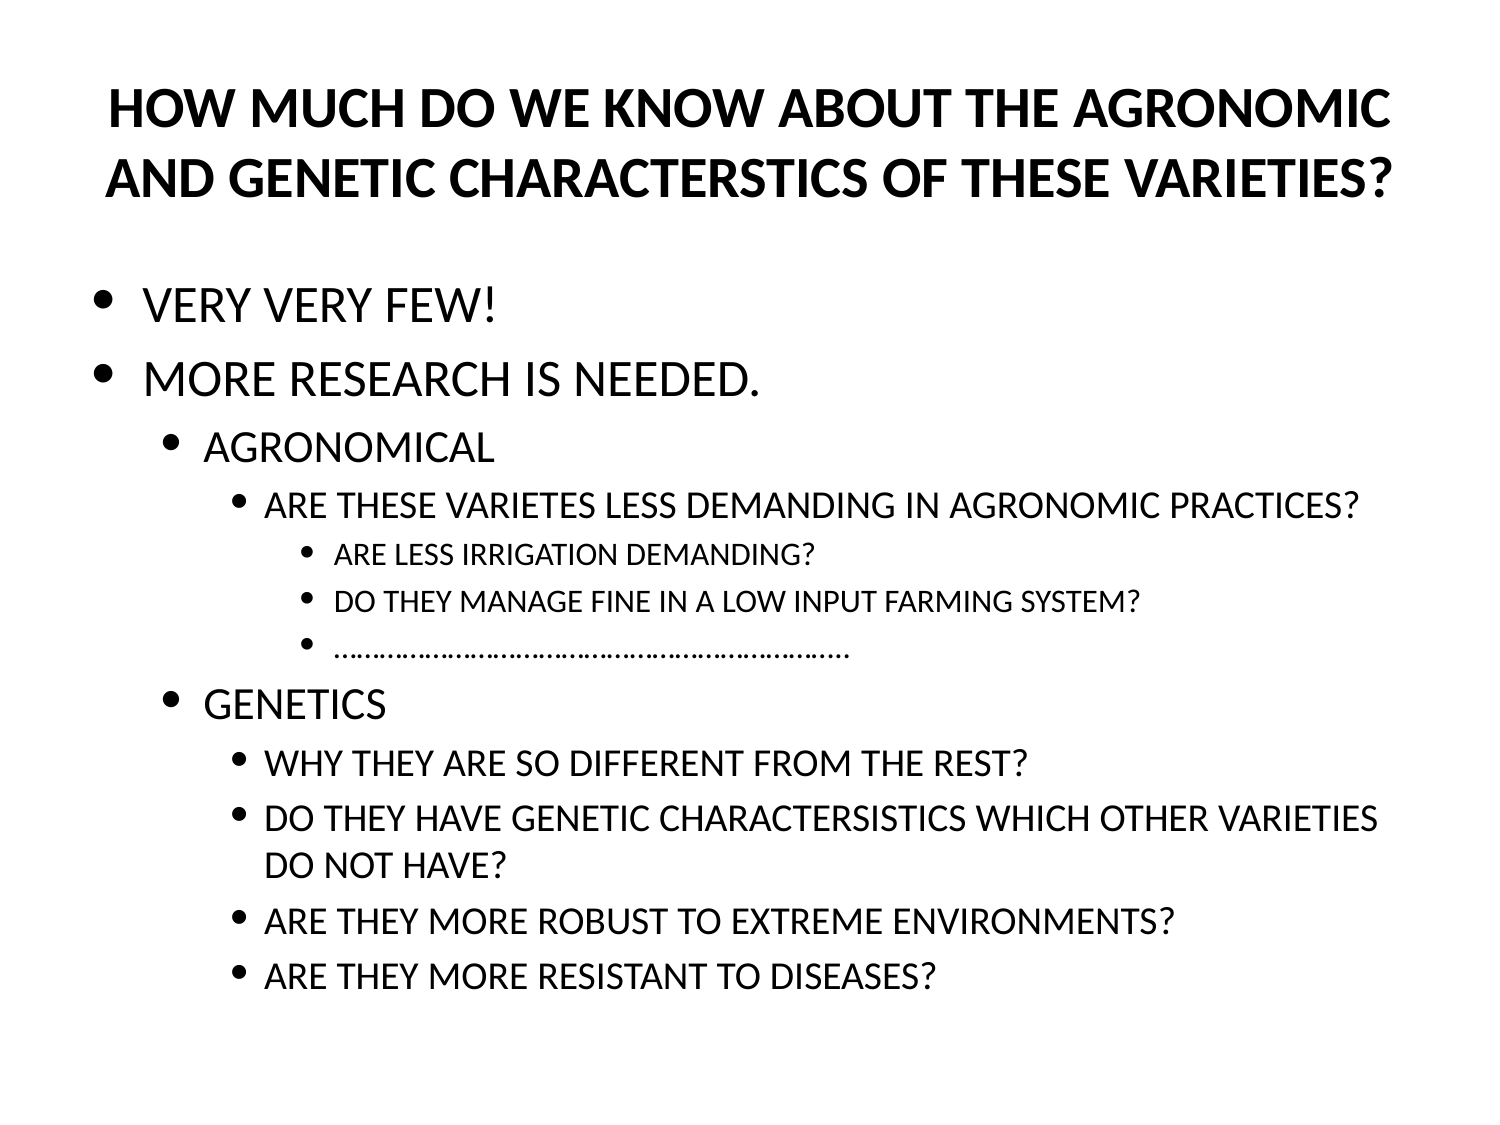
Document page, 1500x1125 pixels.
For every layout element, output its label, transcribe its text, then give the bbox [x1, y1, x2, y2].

title HOW MUCH DO WE KNOW ABOUT THE AGRONOMIC AND GENETIC CHARACTERSTICS OF THESE VARIETIES? [75, 45, 1425, 233]
list VERY VERY FEW! MORE RESEARCH IS NEEDED. AGRONOMICAL ARE THESE VARIETES LESS DEMANDING IN AGRONOMIC PRACTICES? ARE LESS IRRIGATION DEMANDING? DO THEY MANAGE FINE IN A LOW INPUT FARMING SYSTEM? ………………………………………………………….. GENETICS WHY THEY ARE SO DIFFERENT FROM THE REST? DO THEY HAVE GENETIC CHARACTERSISTICS WHICH OTHER VARIETIES DO NOT HAVE? ARE THEY MORE ROBUST TO EXTREME ENVIRONMENTS? ARE THEY MORE RESISTANT TO DISEASES? [75, 262, 1425, 1005]
